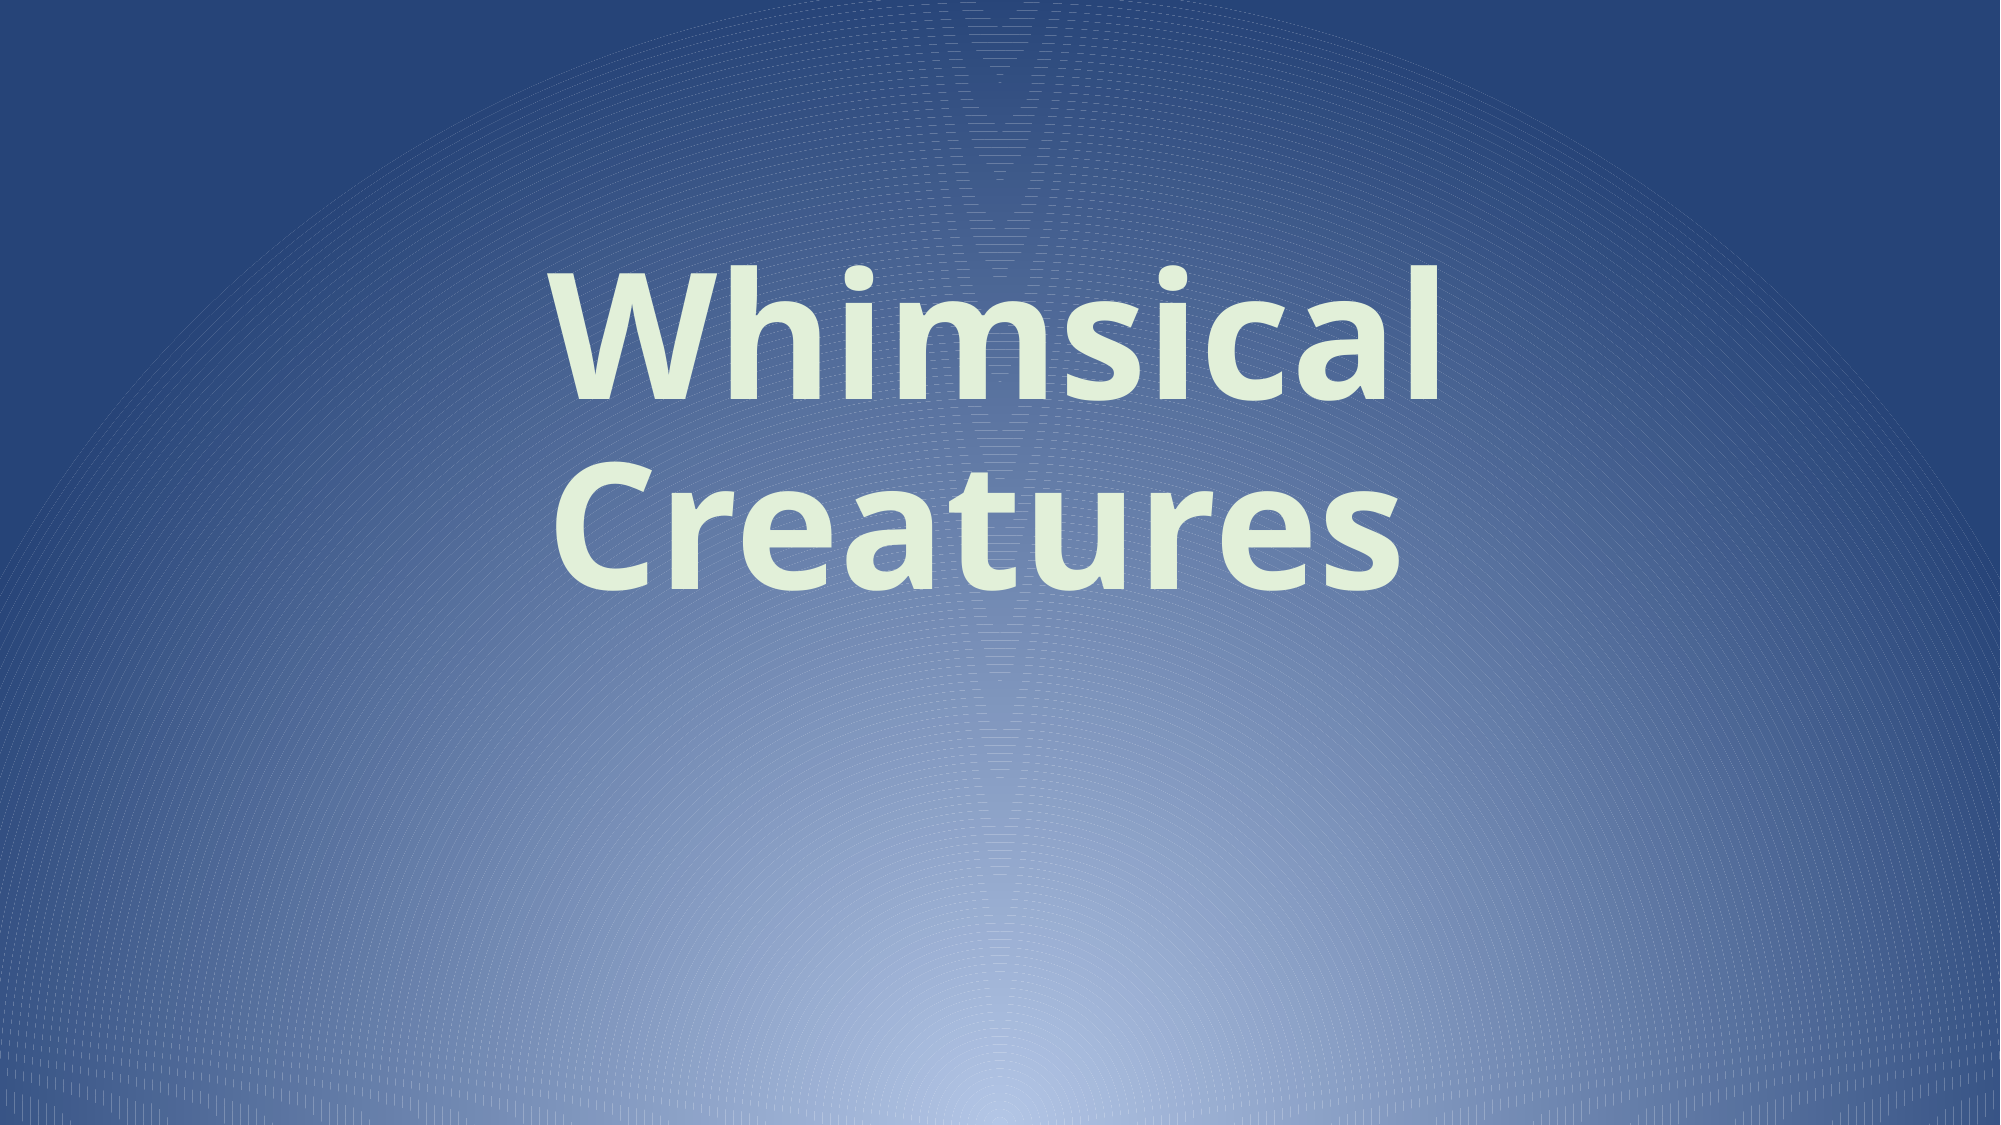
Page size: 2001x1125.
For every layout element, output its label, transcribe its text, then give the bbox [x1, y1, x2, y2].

title Whimsical Creatures [118, 237, 1880, 636]
